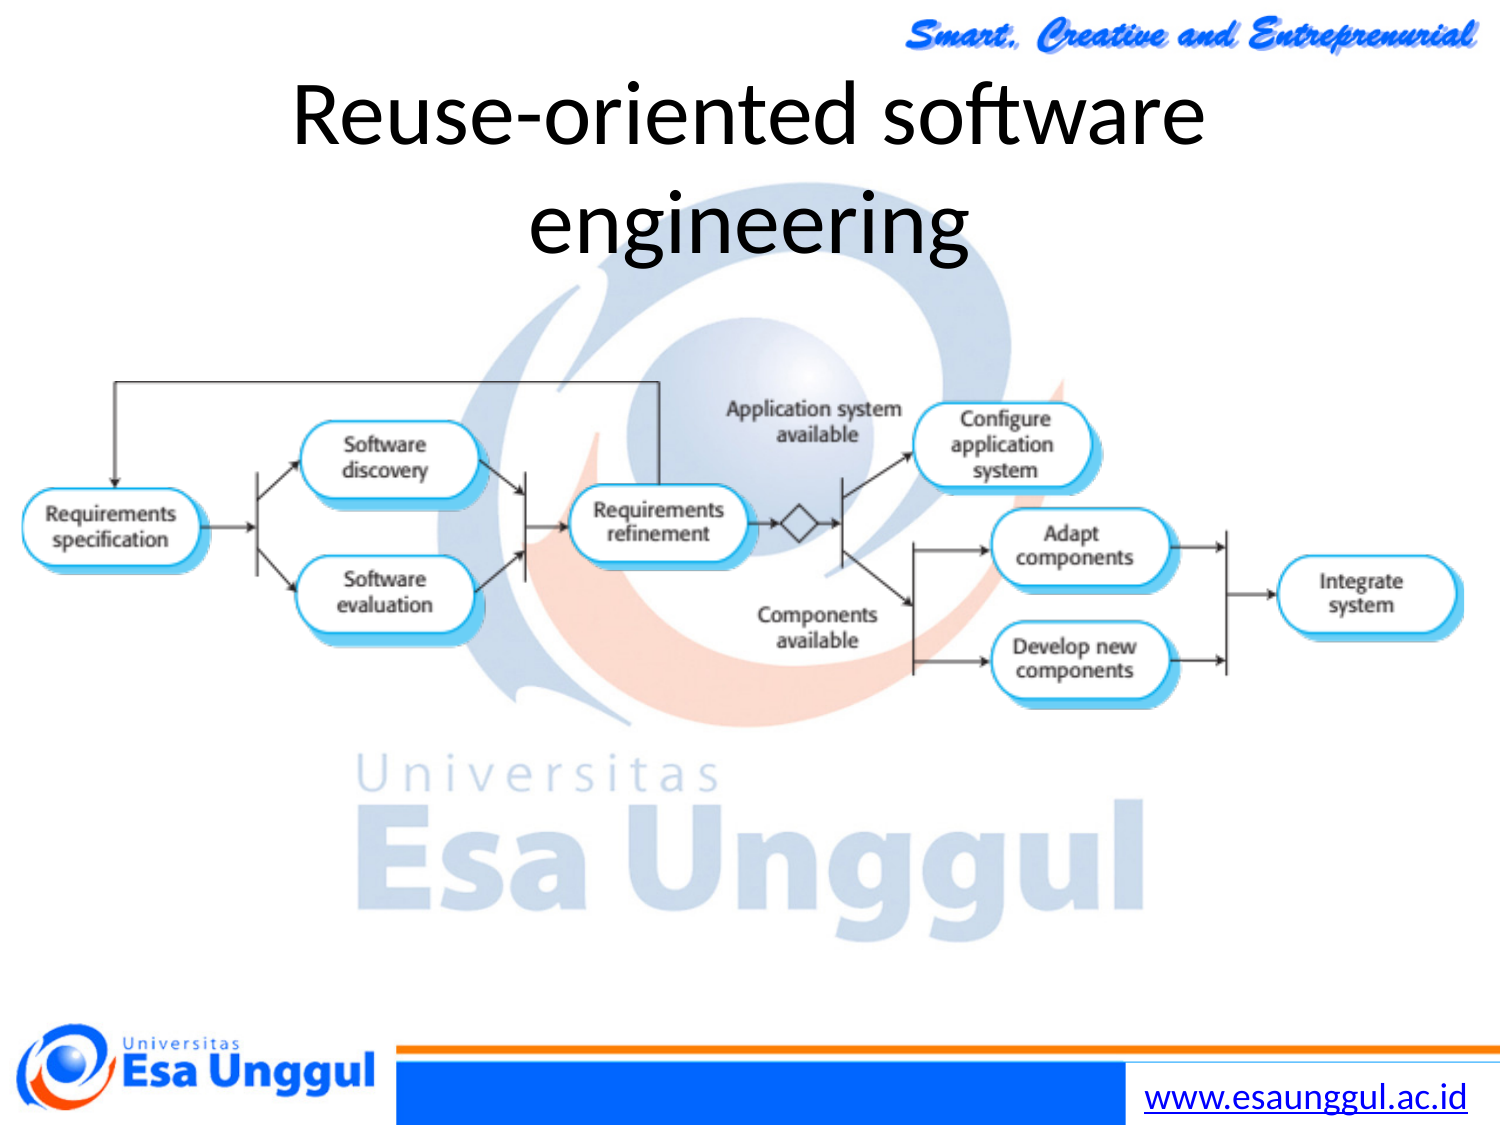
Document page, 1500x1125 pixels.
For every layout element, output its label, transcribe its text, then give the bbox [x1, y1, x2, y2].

picture [0, 0, 1500, 1125]
title Reuse-oriented software engineering [75, 45, 1425, 233]
